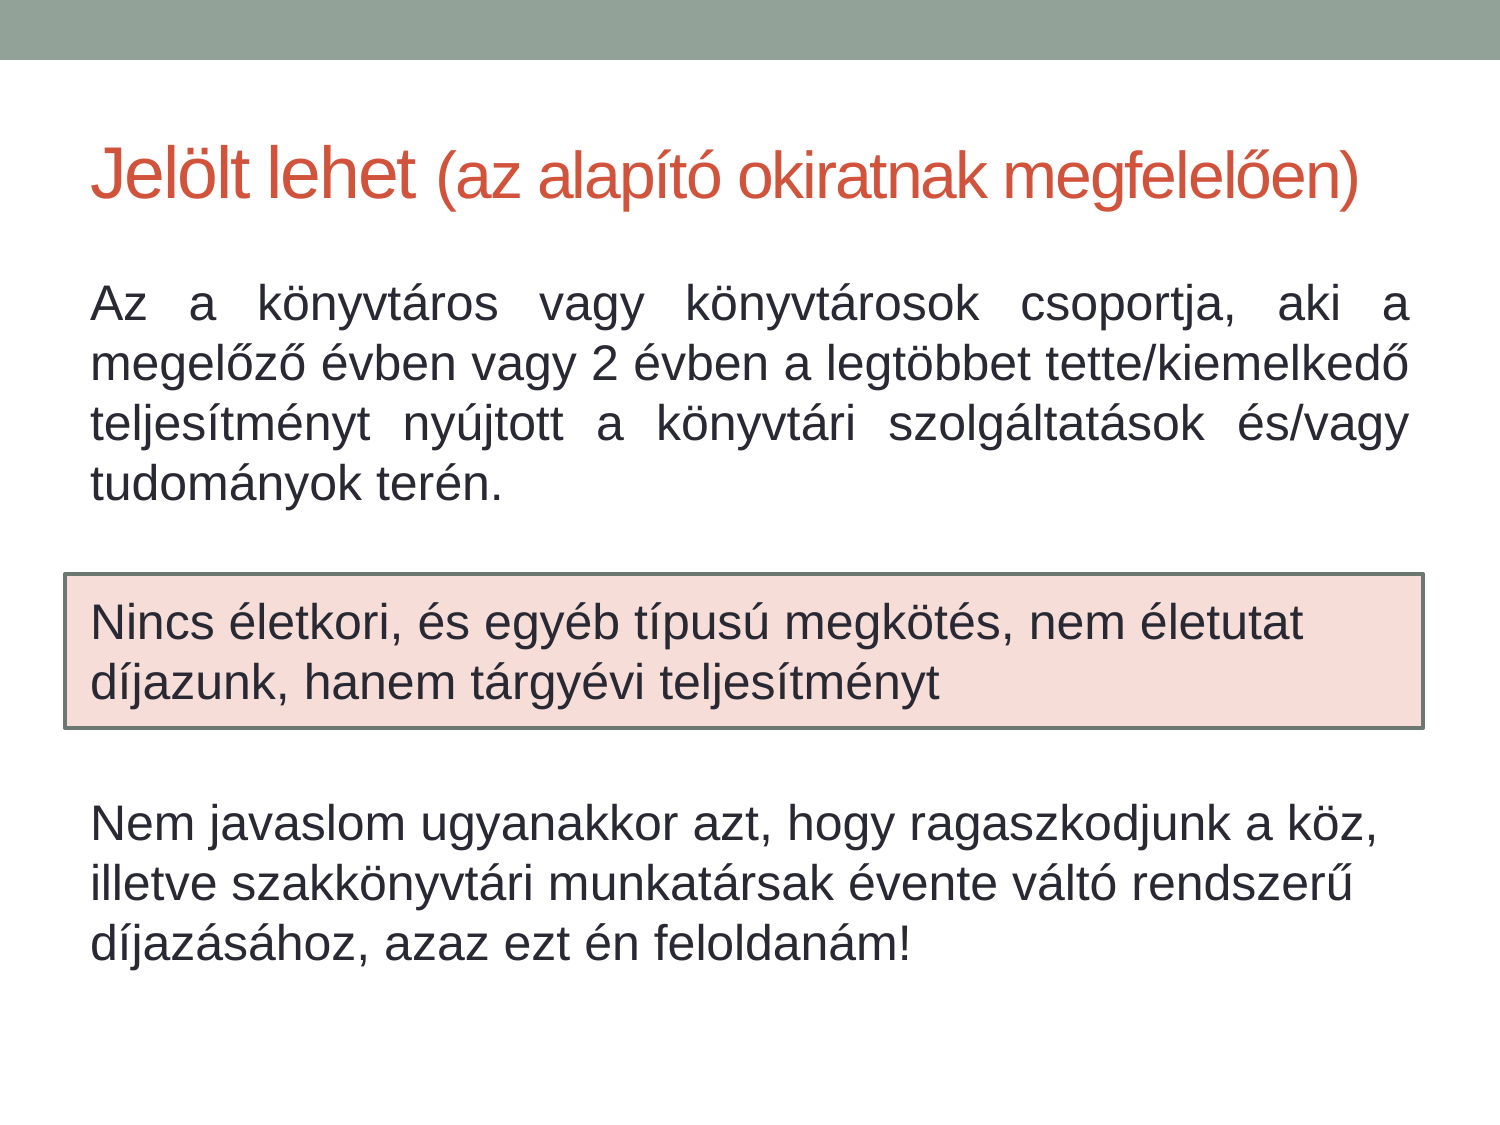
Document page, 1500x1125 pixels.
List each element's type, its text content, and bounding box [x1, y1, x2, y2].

title Jelölt lehet (az alapító okiratnak megfelelően) [75, 87, 1425, 250]
text_box [63, 572, 75, 730]
list Az a könyvtáros vagy könyvtárosok csoportja, aki a megelőző évben vagy 2 évben a legtöbbet tette/kiemelkedő teljesítményt nyújtott a könyvtári szolgáltatások és/vagy tudományok terén. Nincs életkori, és egyéb típusú megkötés, nem életutat díjazunk, hanem tárgyévi teljesítményt Nem javaslom ugyanakkor azt, hogy ragaszkodjunk a köz, illetve szakkönyvtári munkatársak évente váltó rendszerű díjazásához, azaz ezt én feloldanám! [75, 262, 1425, 1063]
